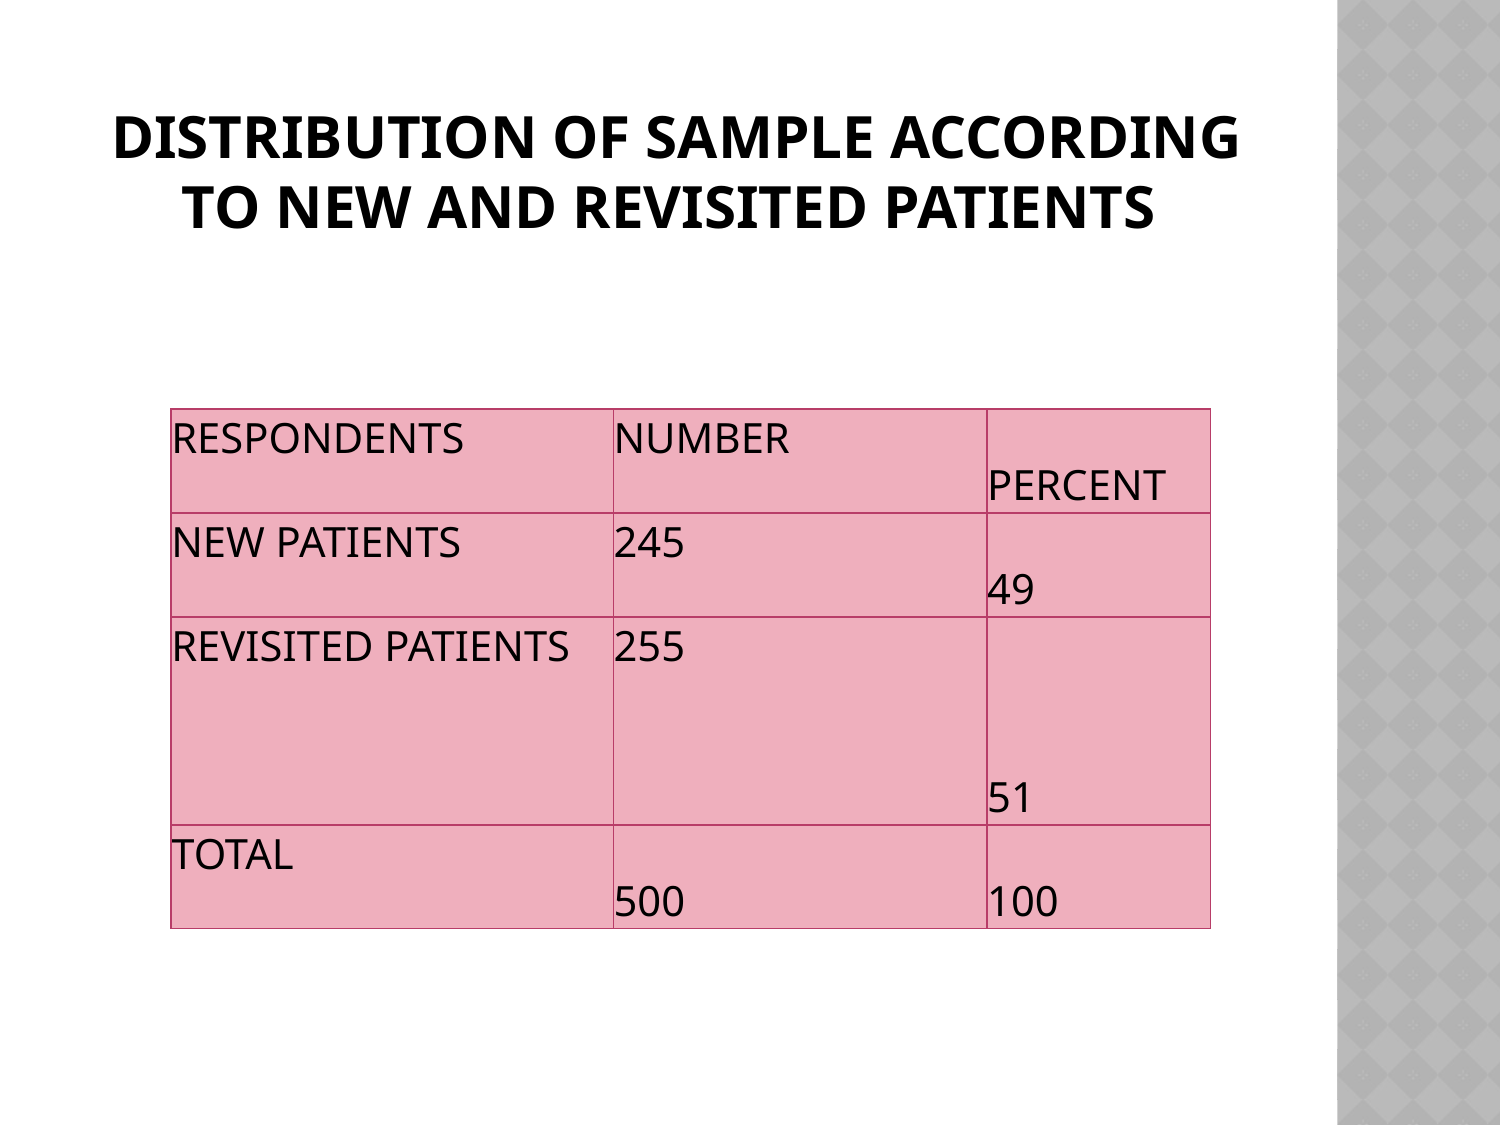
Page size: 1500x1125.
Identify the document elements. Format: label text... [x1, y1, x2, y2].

table_cell 255 [614, 618, 986, 824]
table_cell 245 [614, 514, 986, 616]
table_cell TOTAL [172, 826, 613, 928]
table_header NUMBER [614, 410, 986, 512]
table_cell 100 [988, 826, 1210, 928]
table_cell 49 [988, 514, 1210, 616]
table_cell NEW PATIENTS [172, 514, 613, 616]
table_cell 51 [988, 618, 1210, 824]
title Distribution of sample according to new and revisited patients [75, 52, 1263, 240]
table_cell 500 [614, 826, 986, 928]
table_cell REVISITED PATIENTS [172, 618, 613, 824]
table_header PERCENT [988, 410, 1210, 512]
table_header RESPONDENTS [172, 410, 613, 512]
